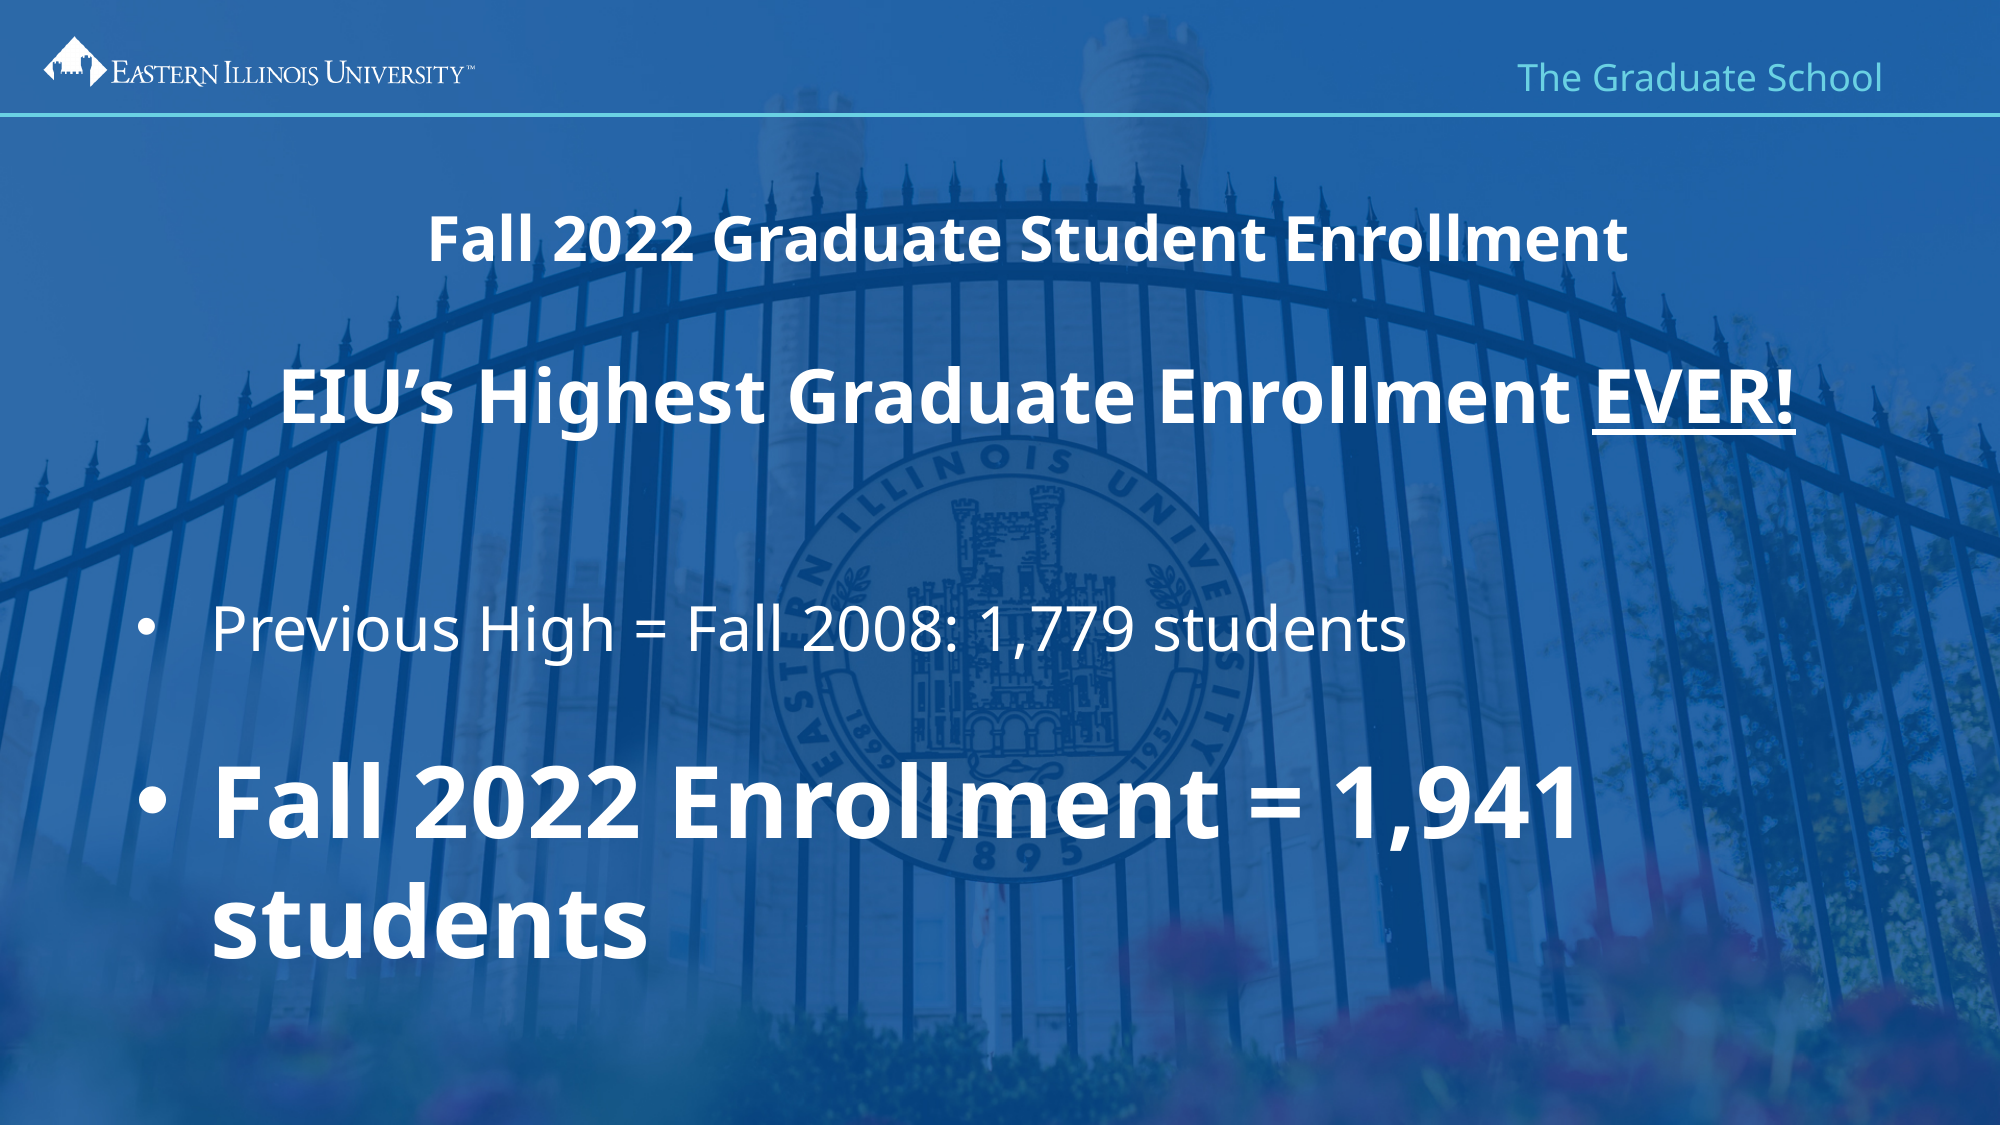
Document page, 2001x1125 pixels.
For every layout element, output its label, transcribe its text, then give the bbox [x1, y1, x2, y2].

picture [0, 0, 2000, 113]
picture [0, 117, 2000, 1125]
text_box The Graduate School [1502, 46, 1899, 107]
text_box Fall 2022 Graduate Student Enrollment EIU’s Highest Graduate Enrollment EVER! Previous High = Fall 2008: 1,779 students Fall 2022 Enrollment = 1,941 students [120, 191, 1953, 1125]
